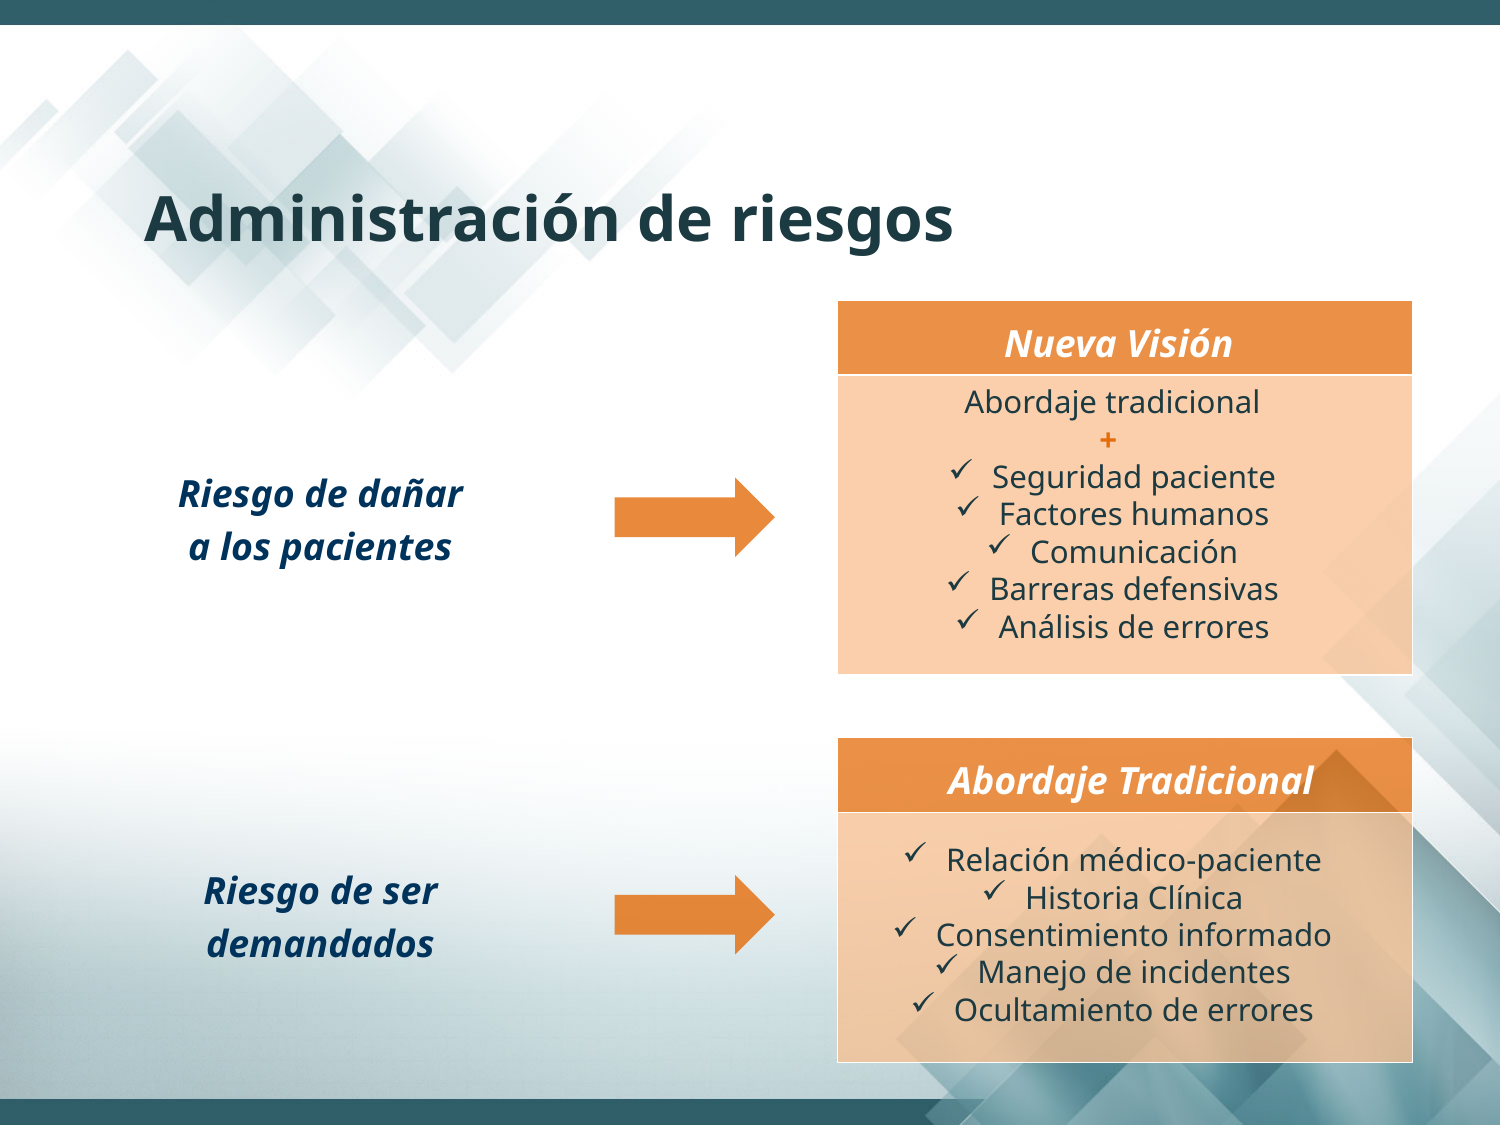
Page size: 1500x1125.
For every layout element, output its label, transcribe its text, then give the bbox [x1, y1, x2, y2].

text_box Riesgo de dañar a los pacientes [113, 462, 527, 575]
text_box [614, 875, 775, 955]
text_box Riesgo de ser demandados [113, 859, 527, 973]
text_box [837, 737, 1413, 1063]
picture [0, 0, 1500, 1125]
text_box [614, 477, 775, 558]
text_box Administración de riesgos [129, 171, 971, 262]
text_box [837, 299, 1413, 676]
